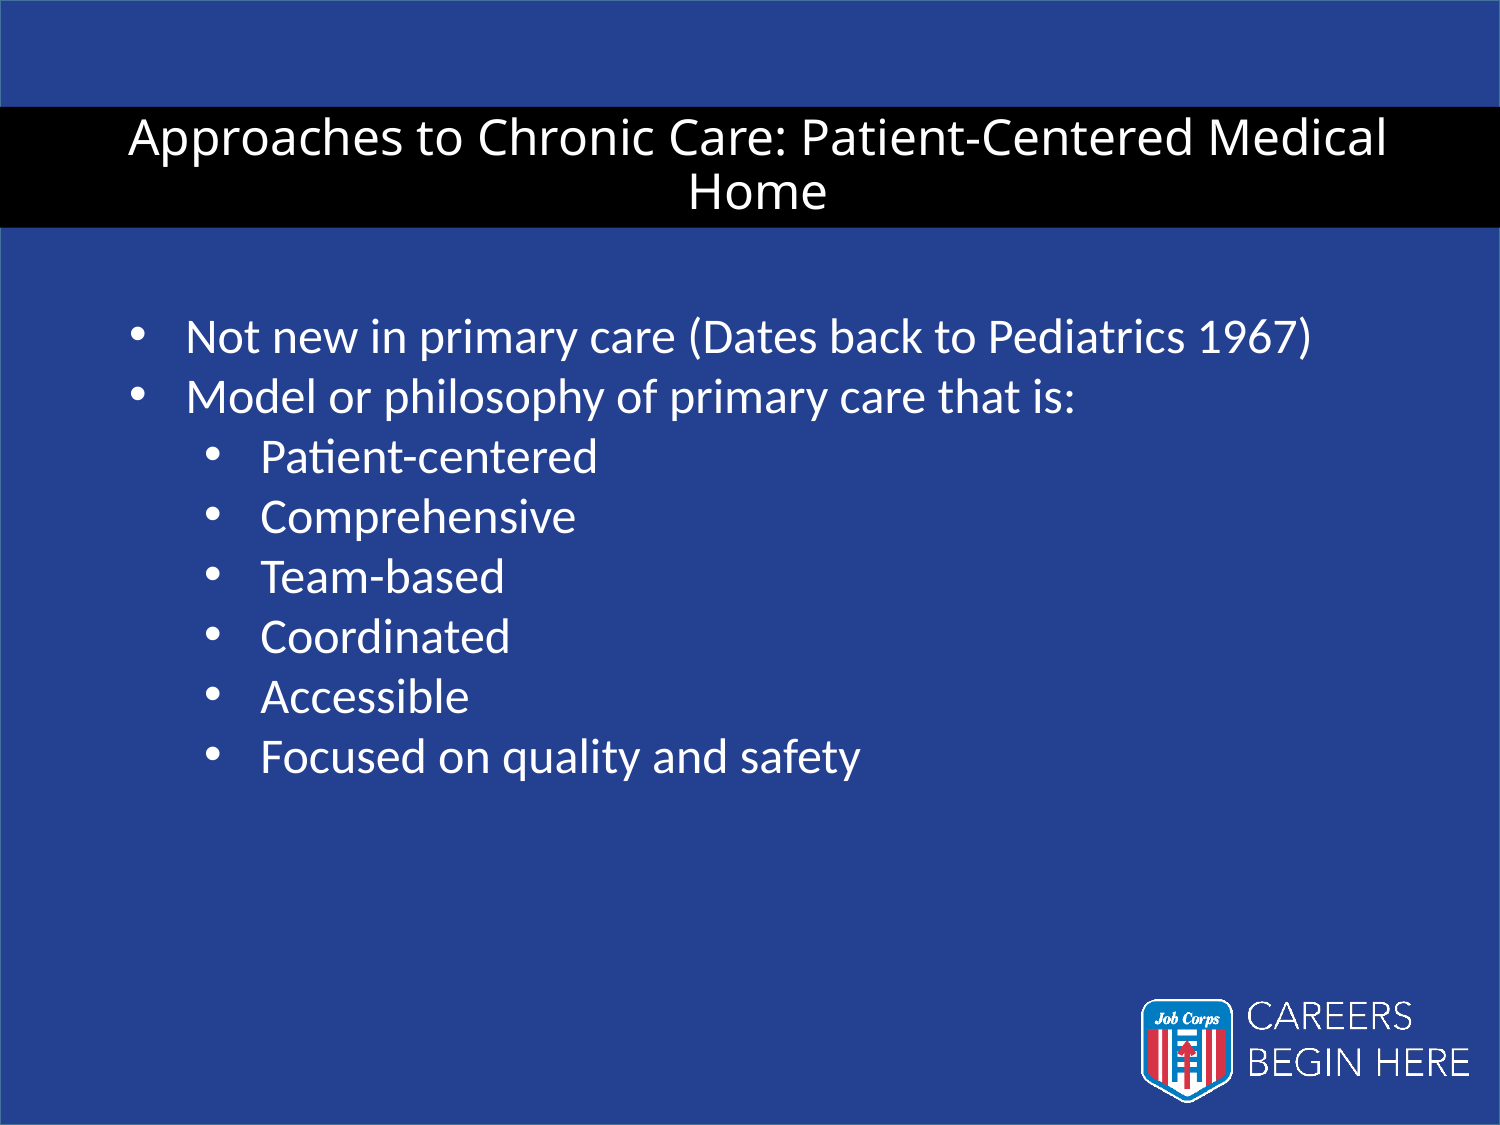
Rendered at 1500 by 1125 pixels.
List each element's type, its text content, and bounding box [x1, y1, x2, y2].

title Approaches to Chronic Care: Patient-Centered Medical Home [68, 105, 1448, 228]
text_box Not new in primary care (Dates back to Pediatrics 1967) Model or philosophy of primary care that is: Patient-centered Comprehensive Team-based Coordinated Accessible Focused on quality and safety [114, 296, 1402, 911]
picture [1141, 999, 1469, 1103]
text_box [0, 106, 1500, 229]
